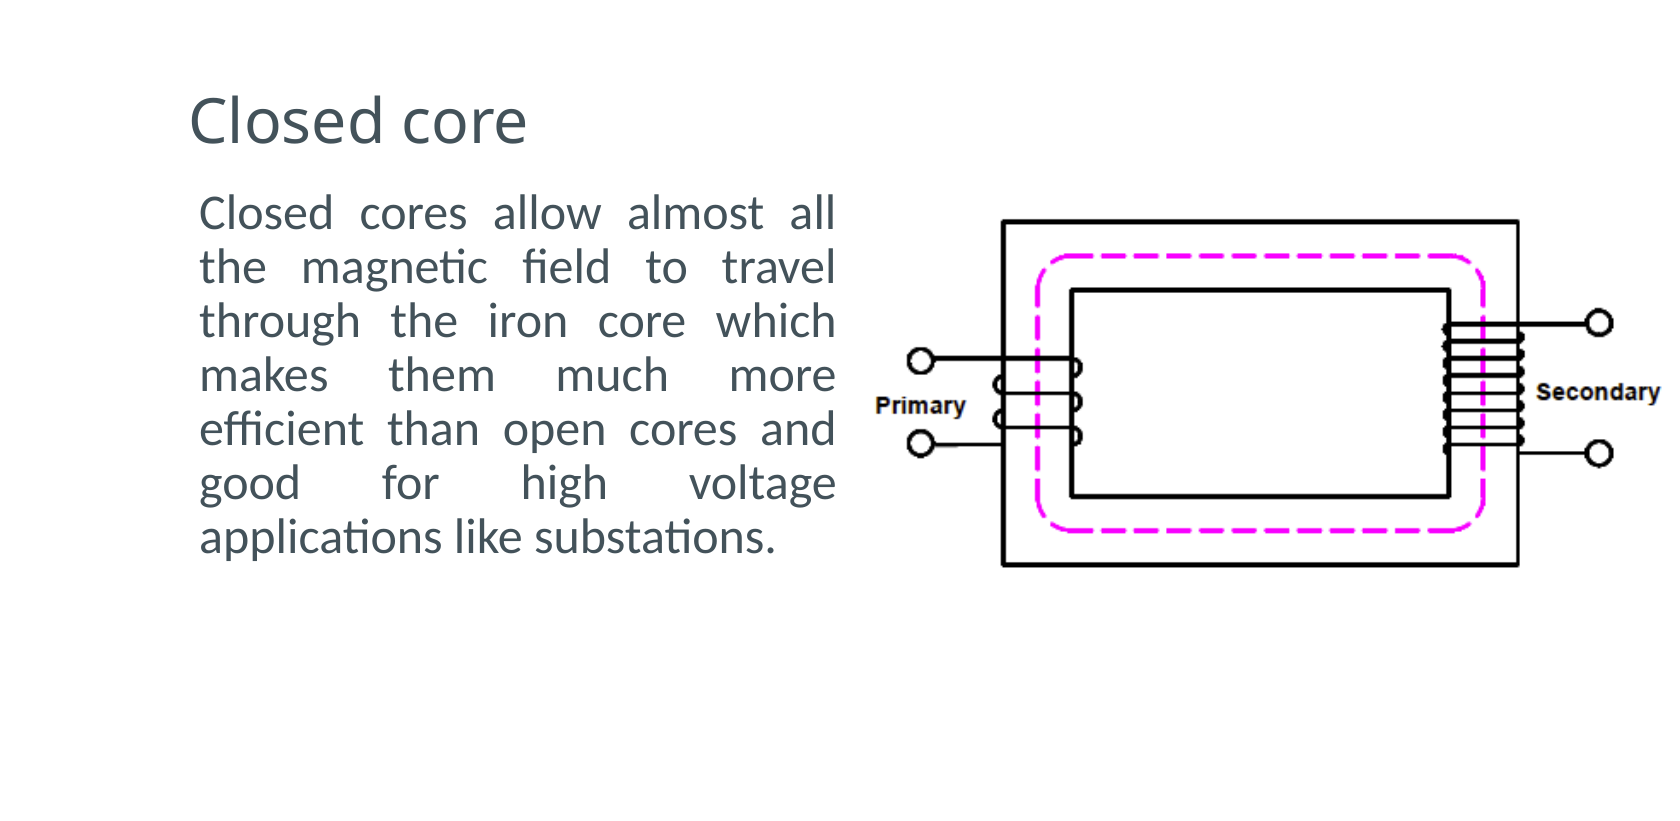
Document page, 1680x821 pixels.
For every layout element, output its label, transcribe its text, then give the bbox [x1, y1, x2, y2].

picture [851, 194, 1677, 578]
list Closed cores allow almost all the magnetic field to travel through the iron core which makes them much more efficient than open cores and good for high voltage applications like substations. [184, 179, 852, 583]
title Closed core [173, 43, 1433, 203]
